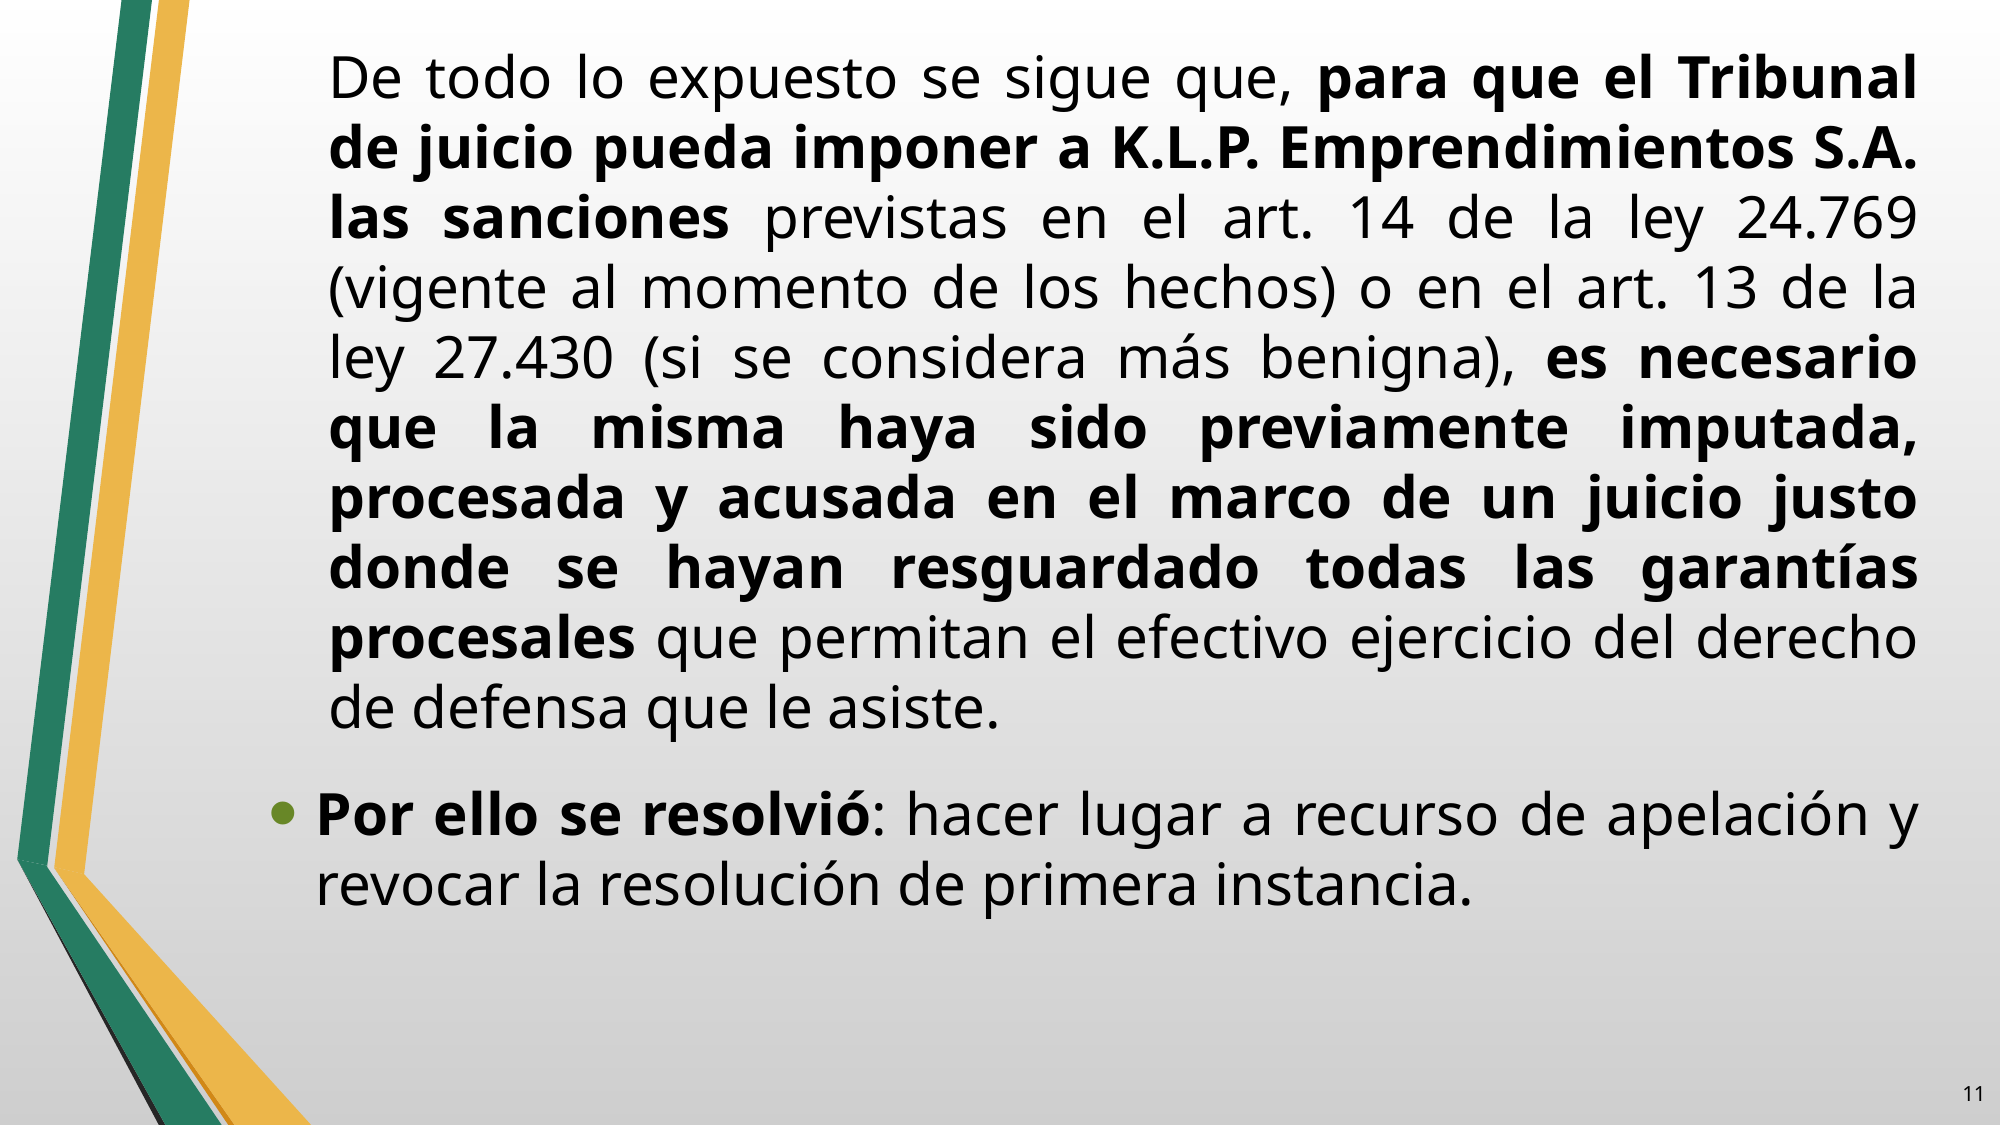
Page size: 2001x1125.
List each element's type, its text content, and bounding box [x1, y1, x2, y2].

list De todo lo expuesto se sigue que, para que el Tribunal de juicio pueda imponer a K.L.P. Emprendimientos S.A. las sanciones previstas en el art. 14 de la ley 24.769 (vigente al momento de los hechos) o en el art. 13 de la ley 27.430 (si se considera más benigna), es necesario que la misma haya sido previamente imputada, procesada y acusada en el marco de un juicio justo donde se hayan resguardado todas las garantías procesales que permitan el efectivo ejercicio del derecho de defensa que le asiste. Por ello se resolvió: hacer lugar a recurso de apelación y revocar la resolución de primera instancia. [253, 32, 1934, 1125]
slide_number 10 [1910, 1065, 2000, 1125]
